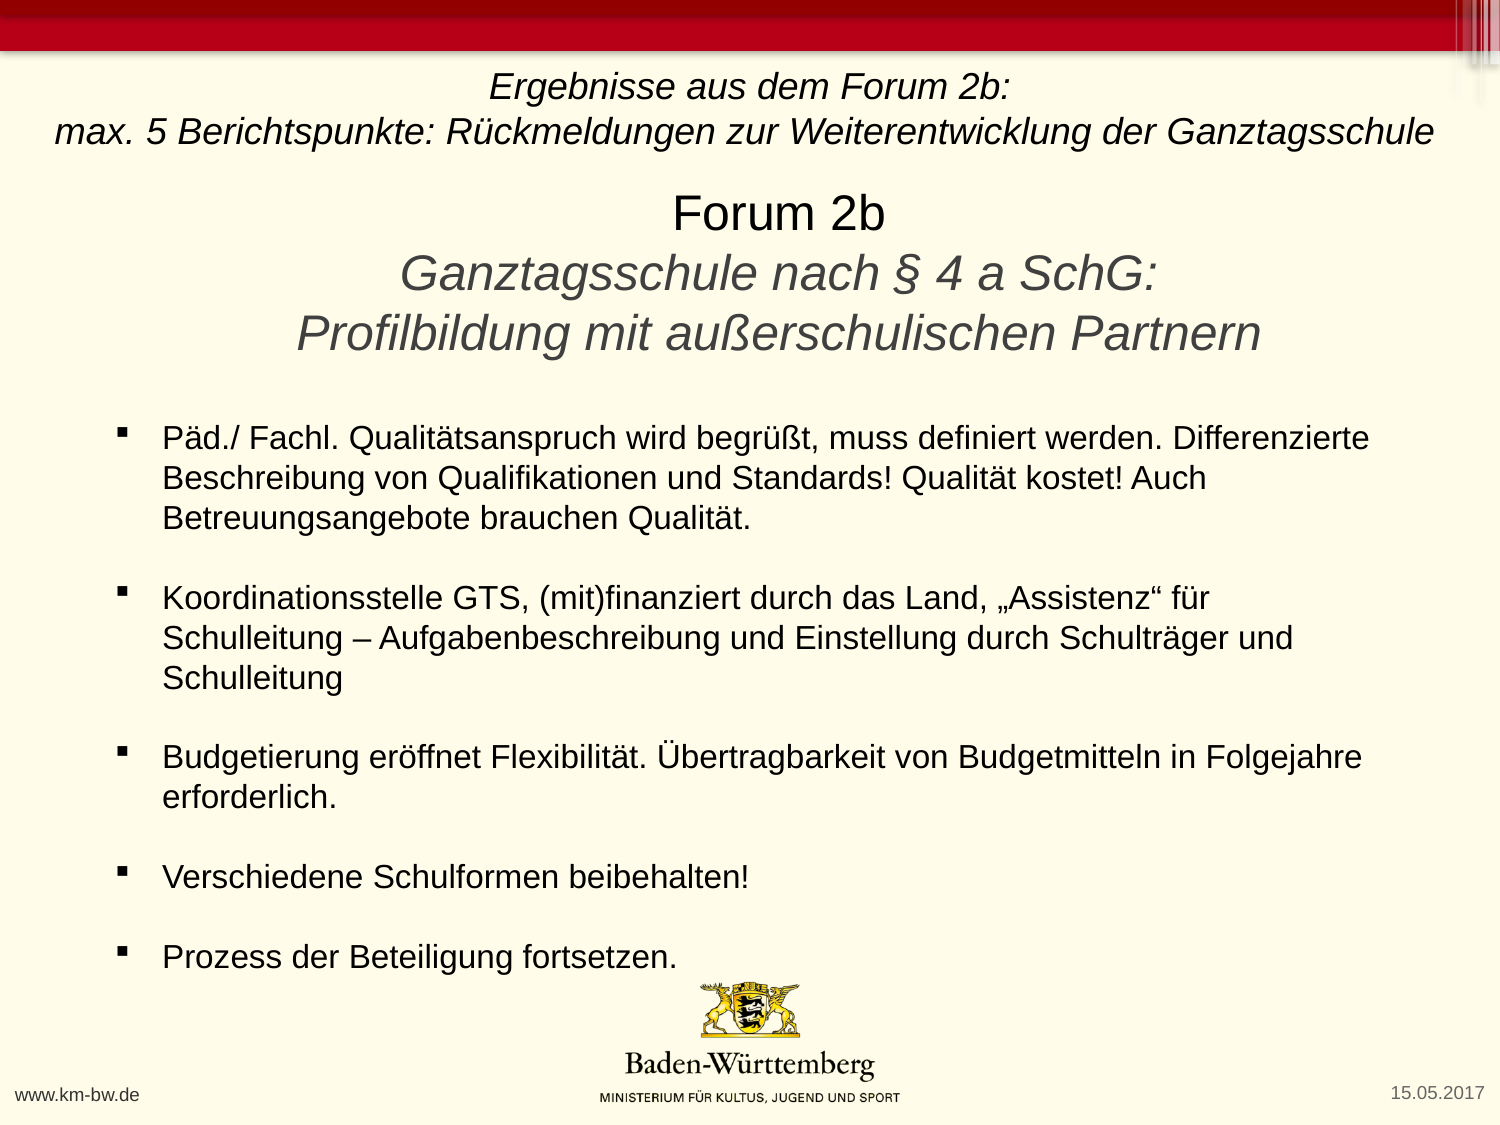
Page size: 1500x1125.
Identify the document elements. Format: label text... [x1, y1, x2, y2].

text_box Forum 2b Ganztagsschule nach § 4 a SchG: Profilbildung mit außerschulischen Partnern [64, 172, 1494, 368]
picture [598, 983, 902, 1105]
footer www.km-bw.de [0, 1070, 194, 1118]
text_box Ergebnisse aus dem Forum 2b: max. 5 Berichtspunkte: Rückmeldungen zur Weiterentwicklung der Ganztagsschule [0, 54, 1500, 160]
text_box 15.05.2017 [1346, 1072, 1500, 1121]
text_box Päd./ Fachl. Qualitätsanspruch wird begrüßt, muss definiert werden. Differenzierte Beschreibung von Qualifikationen und Standards! Qualität kostet! Auch Betreuungsangebote brauchen Qualität. Koordinationsstelle GTS, (mit)finanziert durch das Land, „Assistenz“ für Schulleitung – Aufgabenbeschreibung und Einstellung durch Schulträger und Schulleitung Budgetierung eröffnet Flexibilität. Übertragbarkeit von Budgetmitteln in Folgejahre erforderlich. Verschiedene Schulformen beibehalten! Prozess der Beteiligung fortsetzen. [100, 408, 1412, 983]
